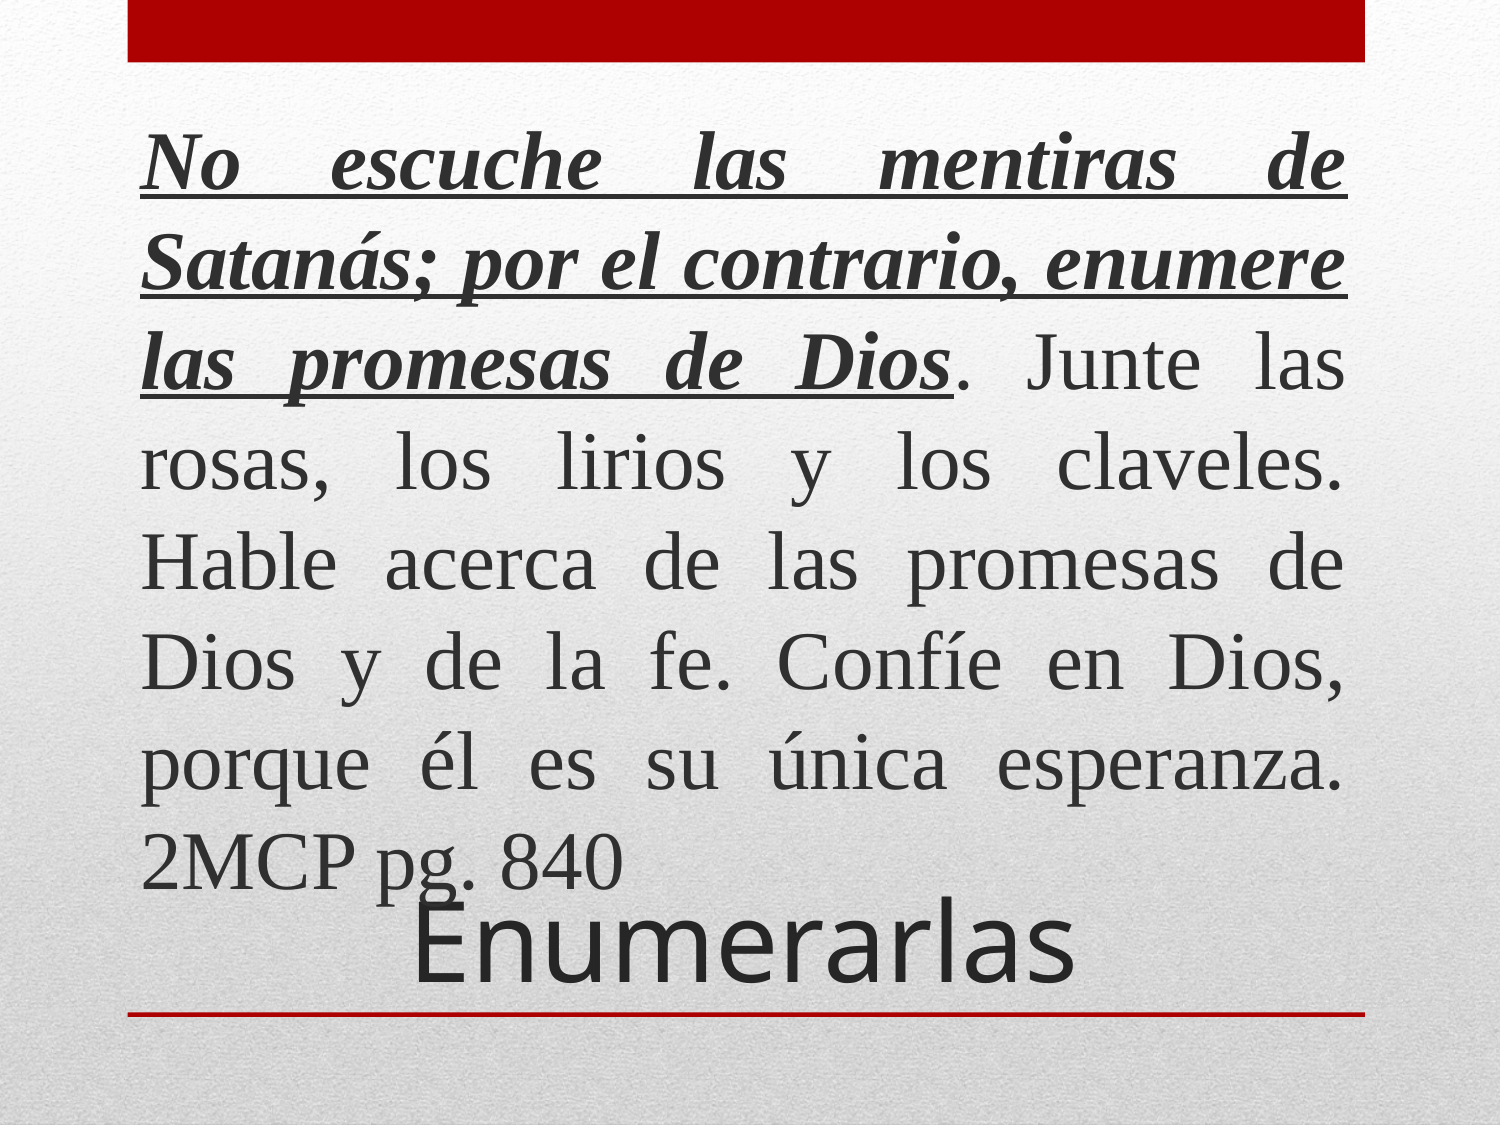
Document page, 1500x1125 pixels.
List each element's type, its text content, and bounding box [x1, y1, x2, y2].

title Enumerarlas [125, 837, 1363, 1013]
list No escuche las mentiras de Satanás; por el contrario, enumere las promesas de Dios. Junte las rosas, los lirios y los claveles. Hable acerca de las promesas de Dios y de la fe. Confíe en Dios, porque él es su única esperanza. 2MCP pg. 840 [125, 187, 1363, 825]
